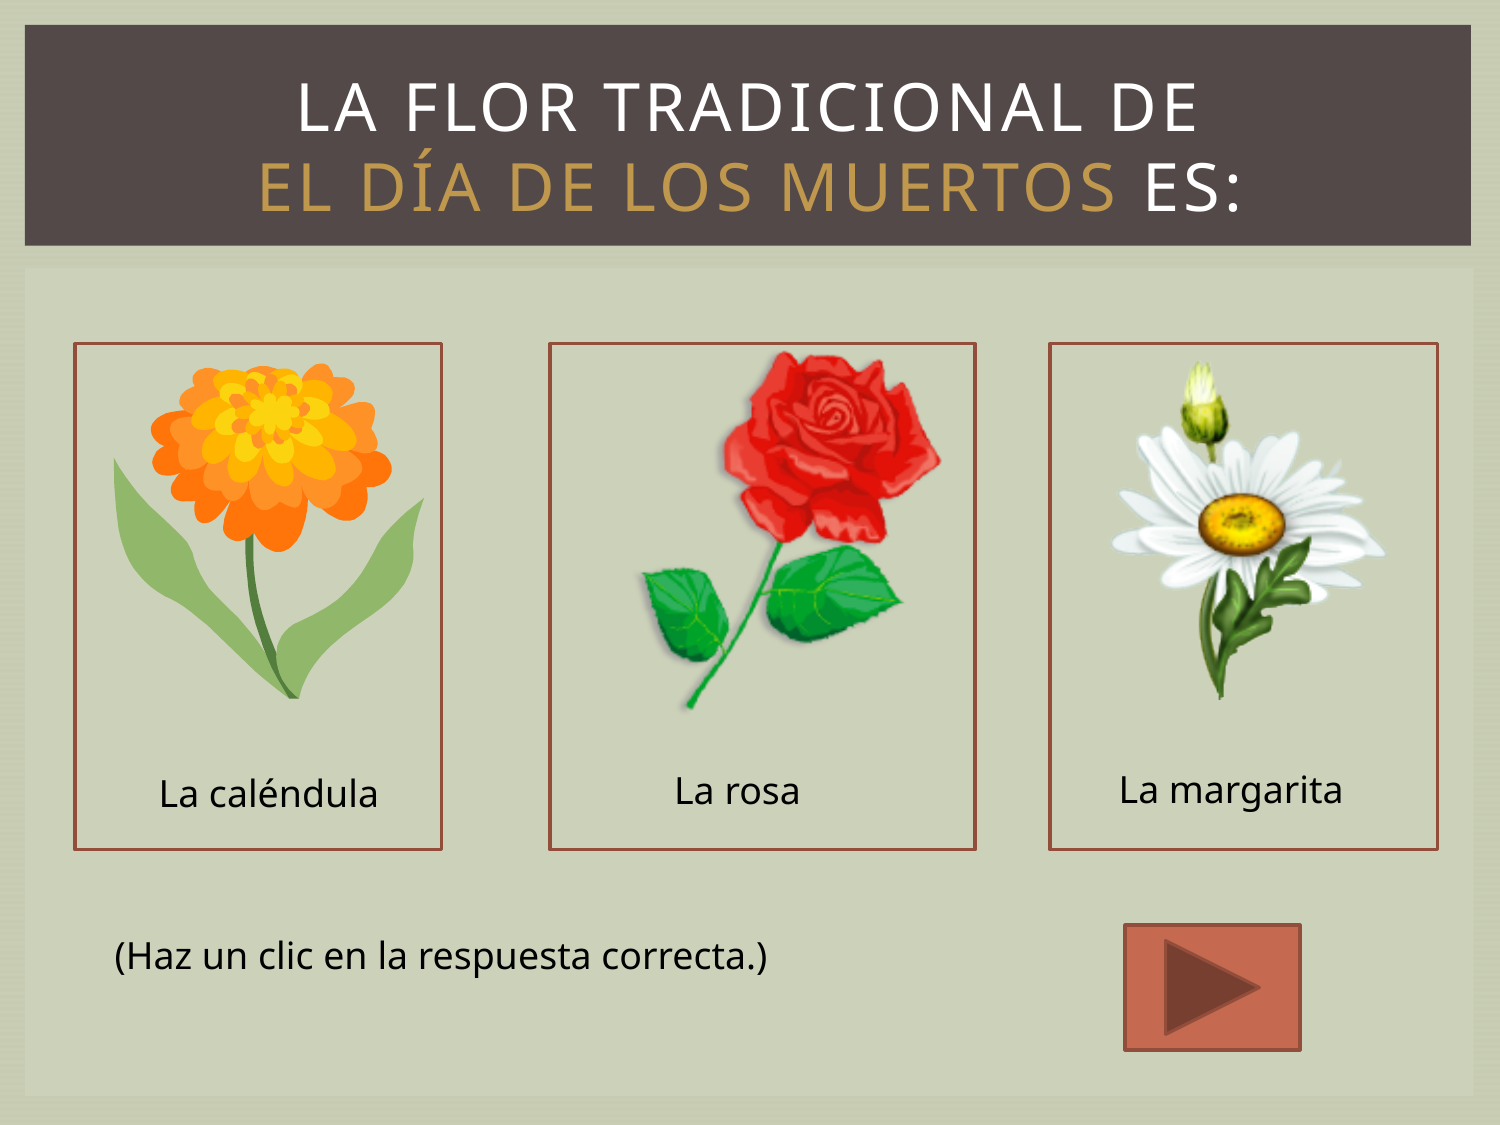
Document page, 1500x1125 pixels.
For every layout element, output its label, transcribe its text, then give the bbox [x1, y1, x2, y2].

picture [1062, 343, 1419, 701]
picture [574, 343, 951, 719]
text_box [73, 342, 443, 851]
text_box (Haz un clic en la respuesta correcta.) [99, 924, 783, 985]
title La flor tradicional de el dÍa de los muertos es: [62, 58, 1438, 232]
picture [112, 362, 426, 701]
text_box [1123, 923, 1302, 1052]
text_box [1048, 342, 1439, 851]
text_box [548, 342, 977, 851]
